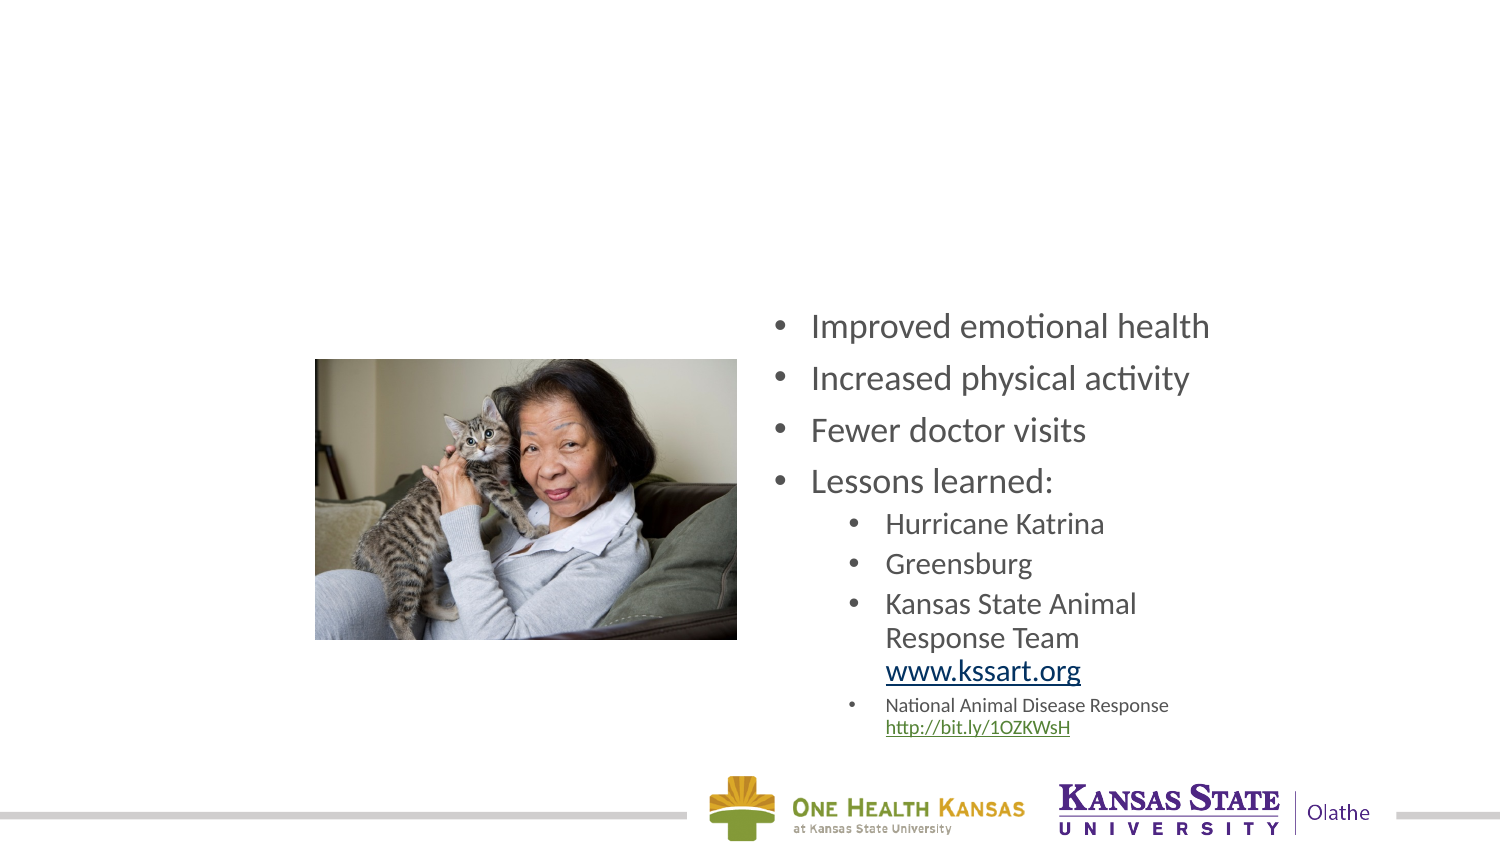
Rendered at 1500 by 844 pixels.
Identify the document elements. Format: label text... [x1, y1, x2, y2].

picture [708, 773, 1027, 844]
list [315, 359, 737, 640]
picture [1054, 775, 1373, 844]
list Improved emotional health Increased physical activity Fewer doctor visits Lessons learned: Hurricane Katrina Greensburg Kansas State Animal Response Team www.kssart.org National Animal Disease Response http://bit.ly/1OZKWsH [759, 300, 1257, 754]
